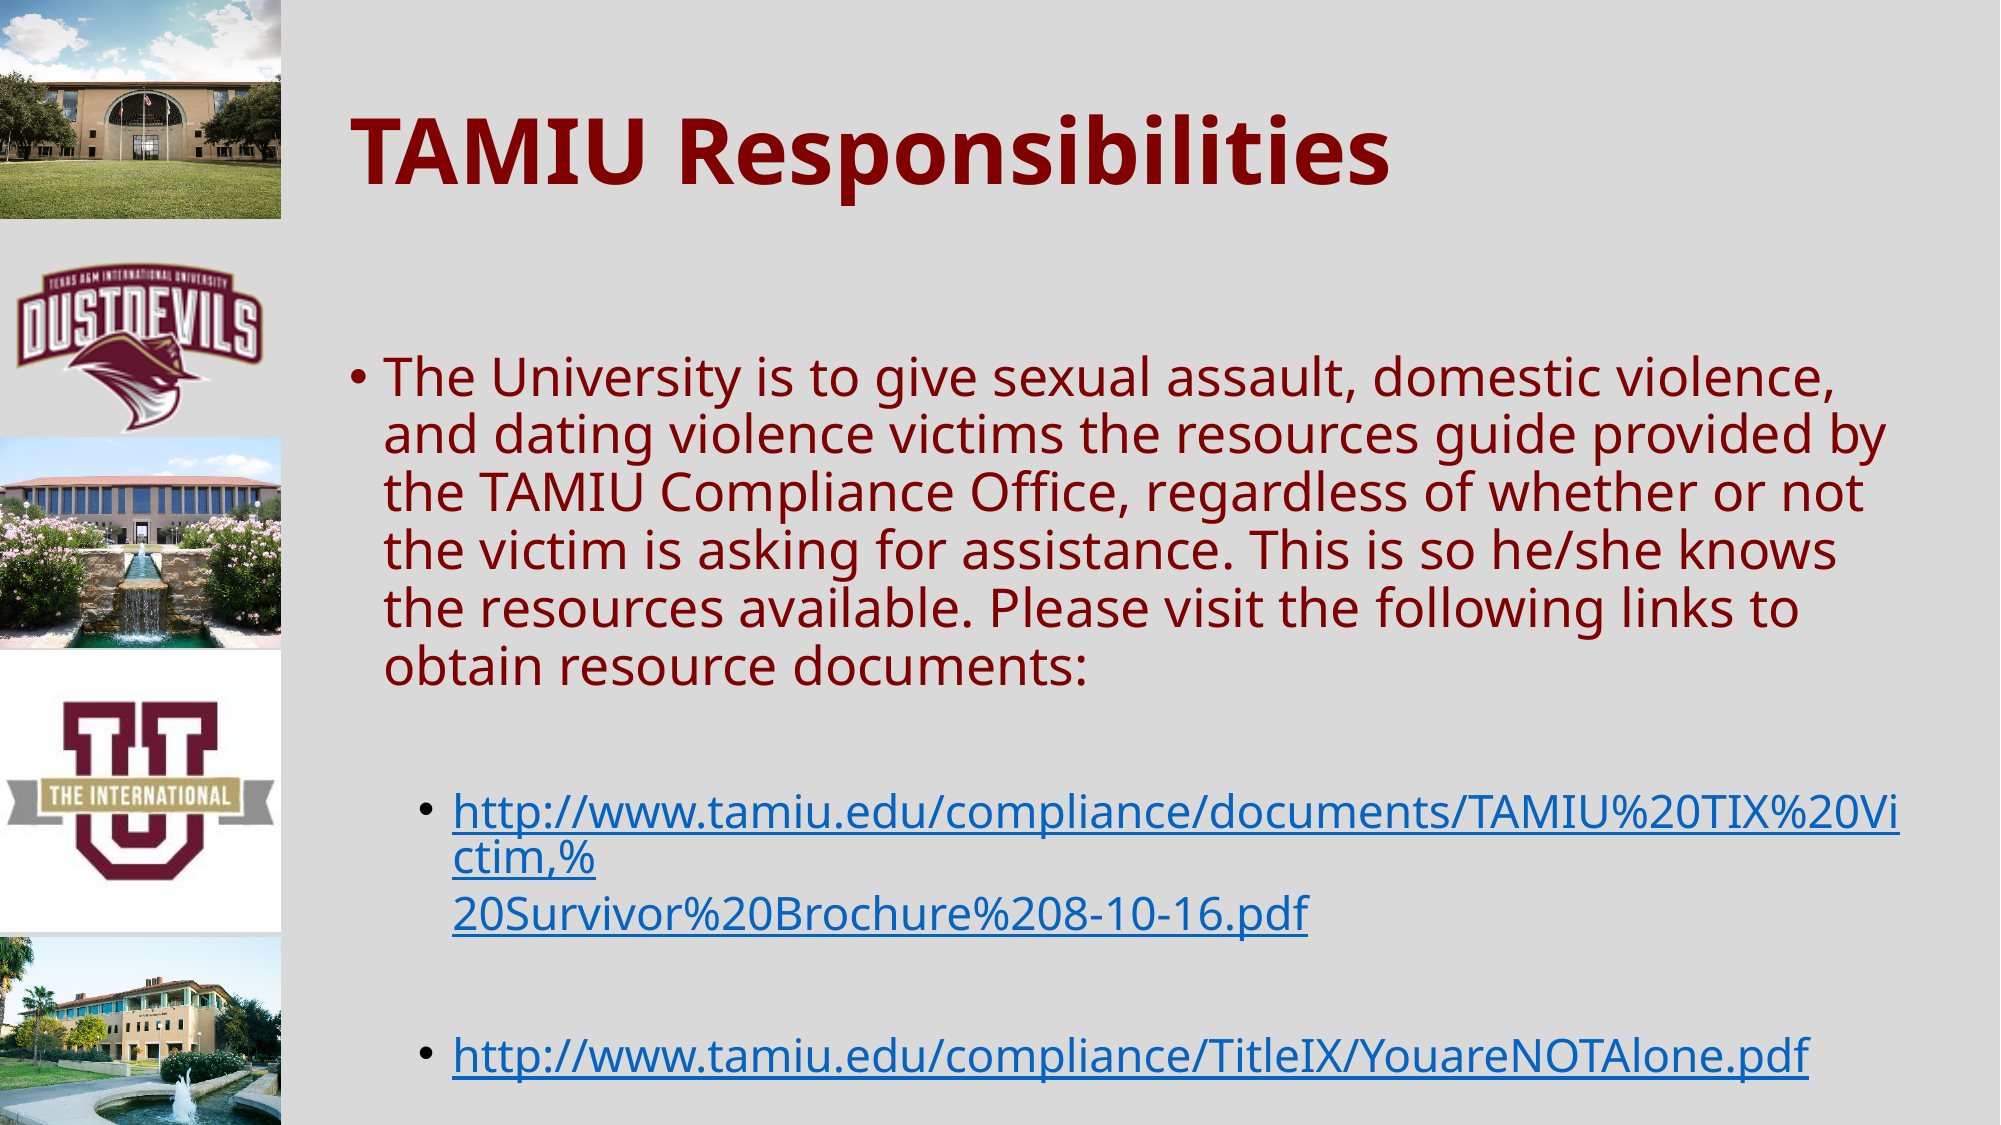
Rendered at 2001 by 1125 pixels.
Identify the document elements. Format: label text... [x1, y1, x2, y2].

picture [0, 937, 281, 1125]
picture [0, 0, 281, 219]
list The University is to give sexual assault, domestic violence, and dating violence victims the resources guide provided by the TAMIU Compliance Office, regardless of whether or not the victim is asking for assistance. This is so he/she knows the resources available. Please visit the following links to obtain resource documents: http://www.tamiu.edu/compliance/documents/TAMIU%20TIX%20Victim,%20Survivor%20Brochure%208-10-16.pdf http://www.tamiu.edu/compliance/TitleIX/YouareNOTAlone.pdf [334, 259, 1931, 1049]
picture [0, 650, 281, 932]
picture [0, 259, 281, 648]
title TAMIU Responsibilities [334, 50, 1931, 259]
